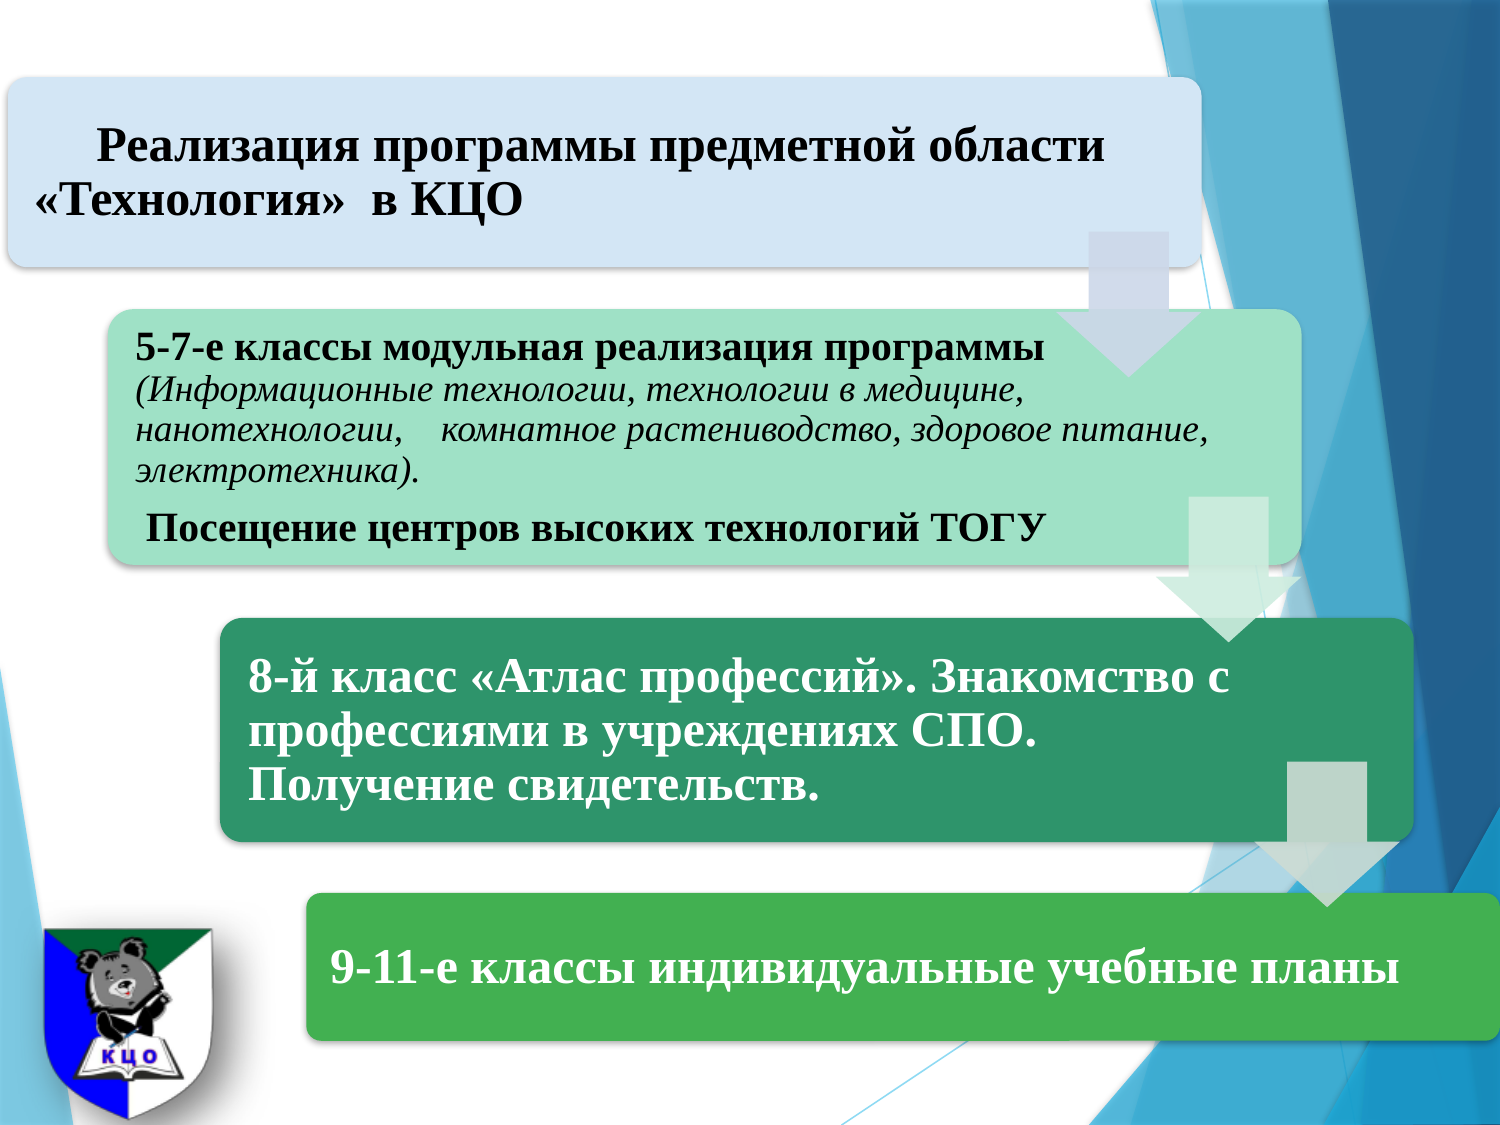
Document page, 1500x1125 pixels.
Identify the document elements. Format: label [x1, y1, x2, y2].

picture [33, 1080, 221, 1125]
text_box [7, 59, 1500, 1080]
